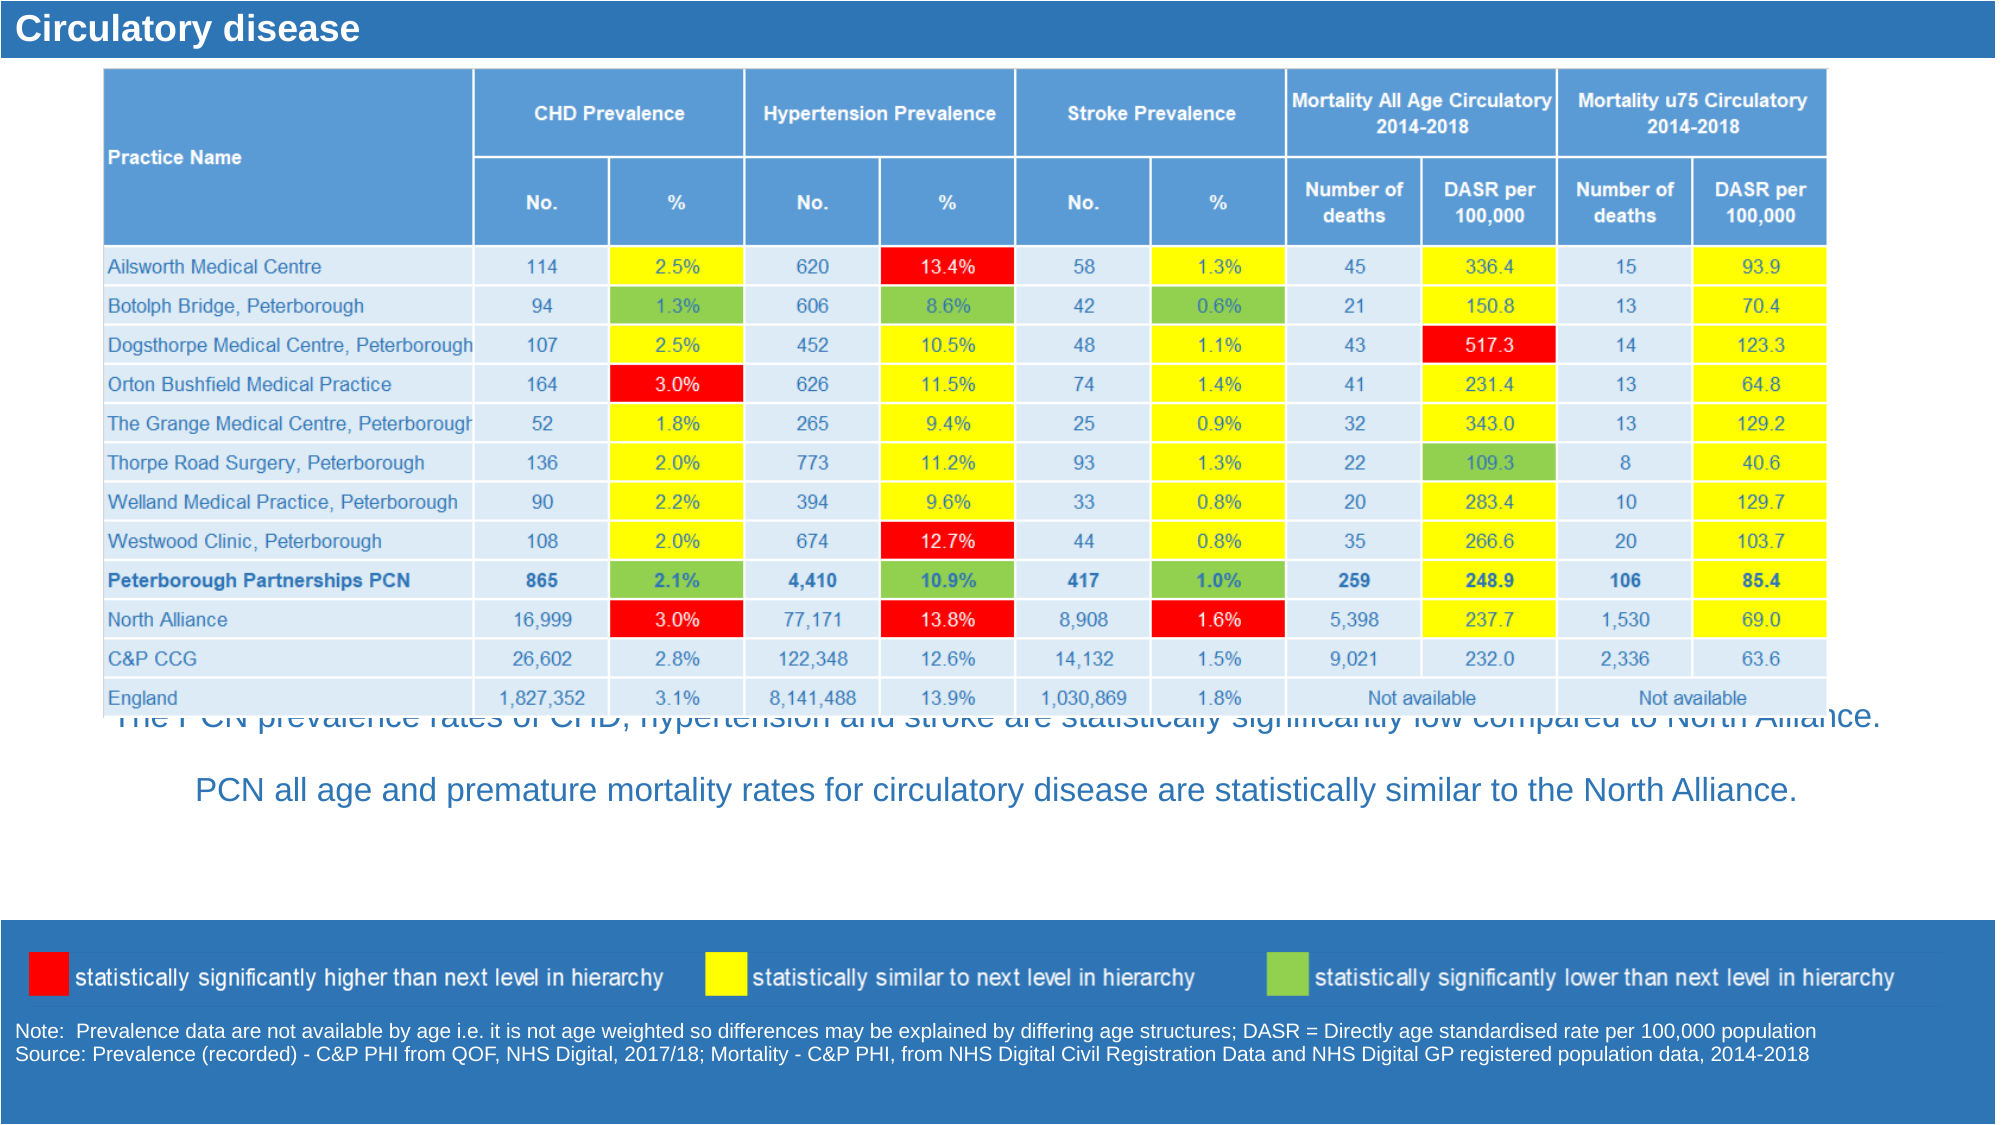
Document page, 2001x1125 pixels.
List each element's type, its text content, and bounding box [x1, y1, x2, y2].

table_header Circulatory disease [1, 1, 1995, 58]
picture [103, 68, 1830, 718]
table_cell Note: Prevalence data are not available by age i.e. it is not age weighted so differences may be explained by differing age structures; DASR = Directly age standardised rate per 100,000 population Source: Prevalence (recorded) - C&P PHI from QOF, NHS Digital, 2017/18; Mortality - C&P PHI, from NHS Digital Civil Registration Data and NHS Digital GP registered population data, 2014-2018 [1, 920, 1995, 1124]
table_cell The PCN prevalence rates of CHD, hypertension and stroke are statistically significantly low compared to North Alliance. PCN all age and premature mortality rates for circulatory disease are statistically similar to the North Alliance. [1, 64, 1995, 918]
picture [27, 950, 1944, 1008]
